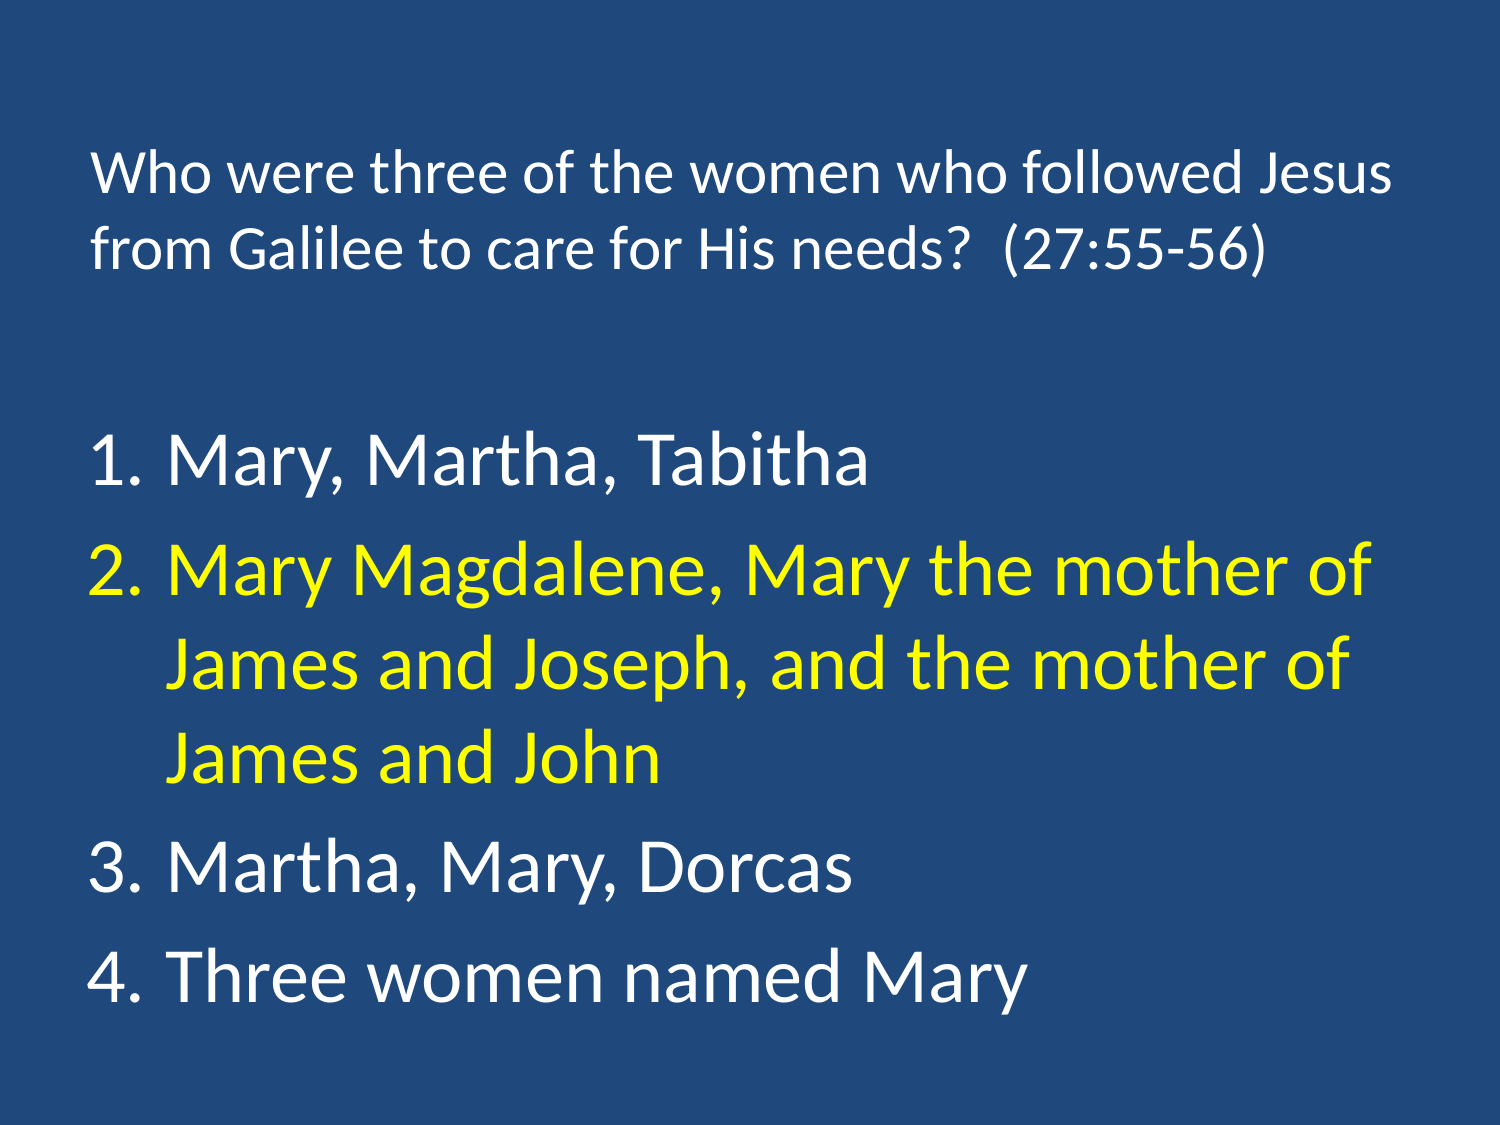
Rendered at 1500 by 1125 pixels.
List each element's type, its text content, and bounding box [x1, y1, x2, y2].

title Who were three of the women who followed Jesus from Galilee to care for His needs? (27:55-56) [75, 112, 1425, 300]
list Mary, Martha, Tabitha Mary Magdalene, Mary the mother of James and Joseph, and the mother of James and John Martha, Mary, Dorcas Three women named Mary [70, 399, 1421, 1030]
